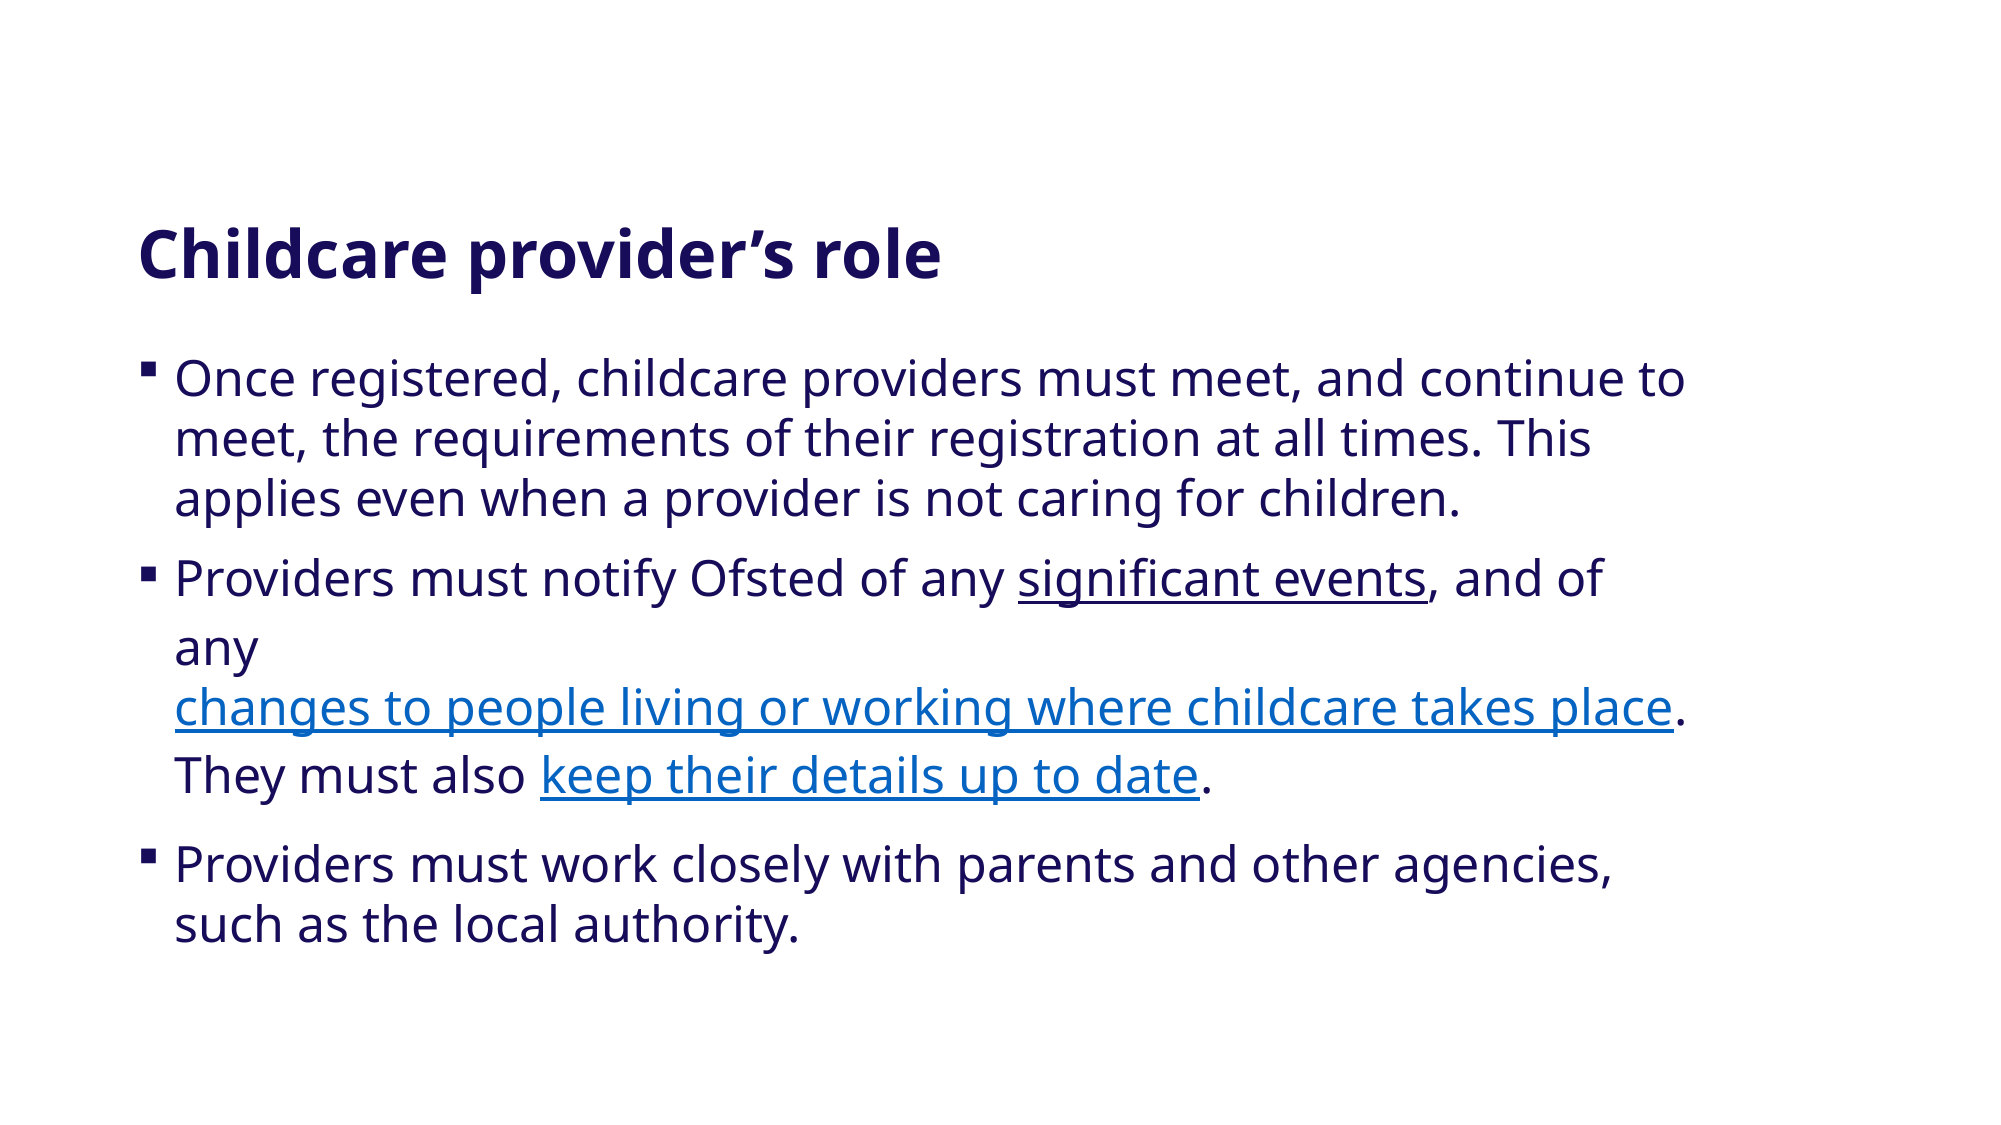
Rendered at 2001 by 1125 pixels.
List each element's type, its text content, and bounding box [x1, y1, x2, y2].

list Childcare provider’s role [122, 213, 977, 338]
list Once registered, childcare providers must meet, and continue to meet, the requirements of their registration at all times. This applies even when a provider is not caring for children. Providers must notify Ofsted of any significant events, and of any changes to people living or working where childcare takes place. They must also keep their details up to date. Providers must work closely with parents and other agencies, such as the local authority. [122, 338, 1710, 912]
